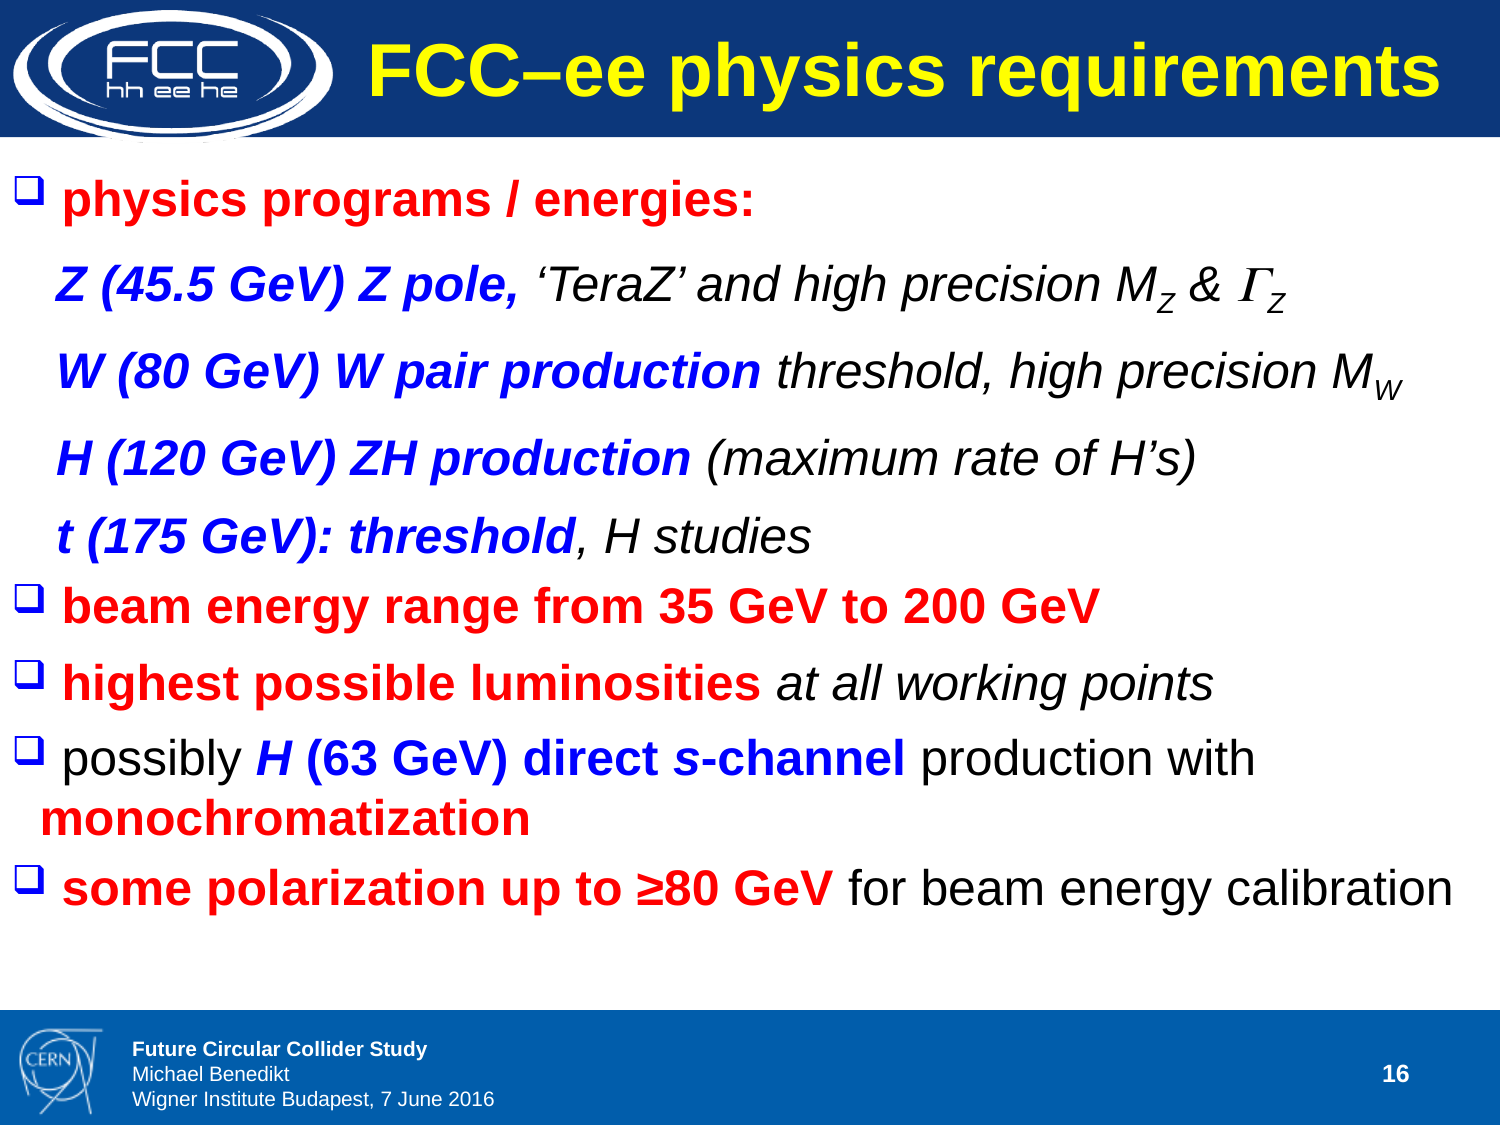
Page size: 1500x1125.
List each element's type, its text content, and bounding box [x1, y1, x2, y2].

picture [5, 7, 340, 148]
text_box FCC–ee physics requirements [348, 0, 1500, 138]
text_box FCC Collaboration Status 75 collaboration members & CERN as host institute, April 2016 [0, 0, 347, 138]
